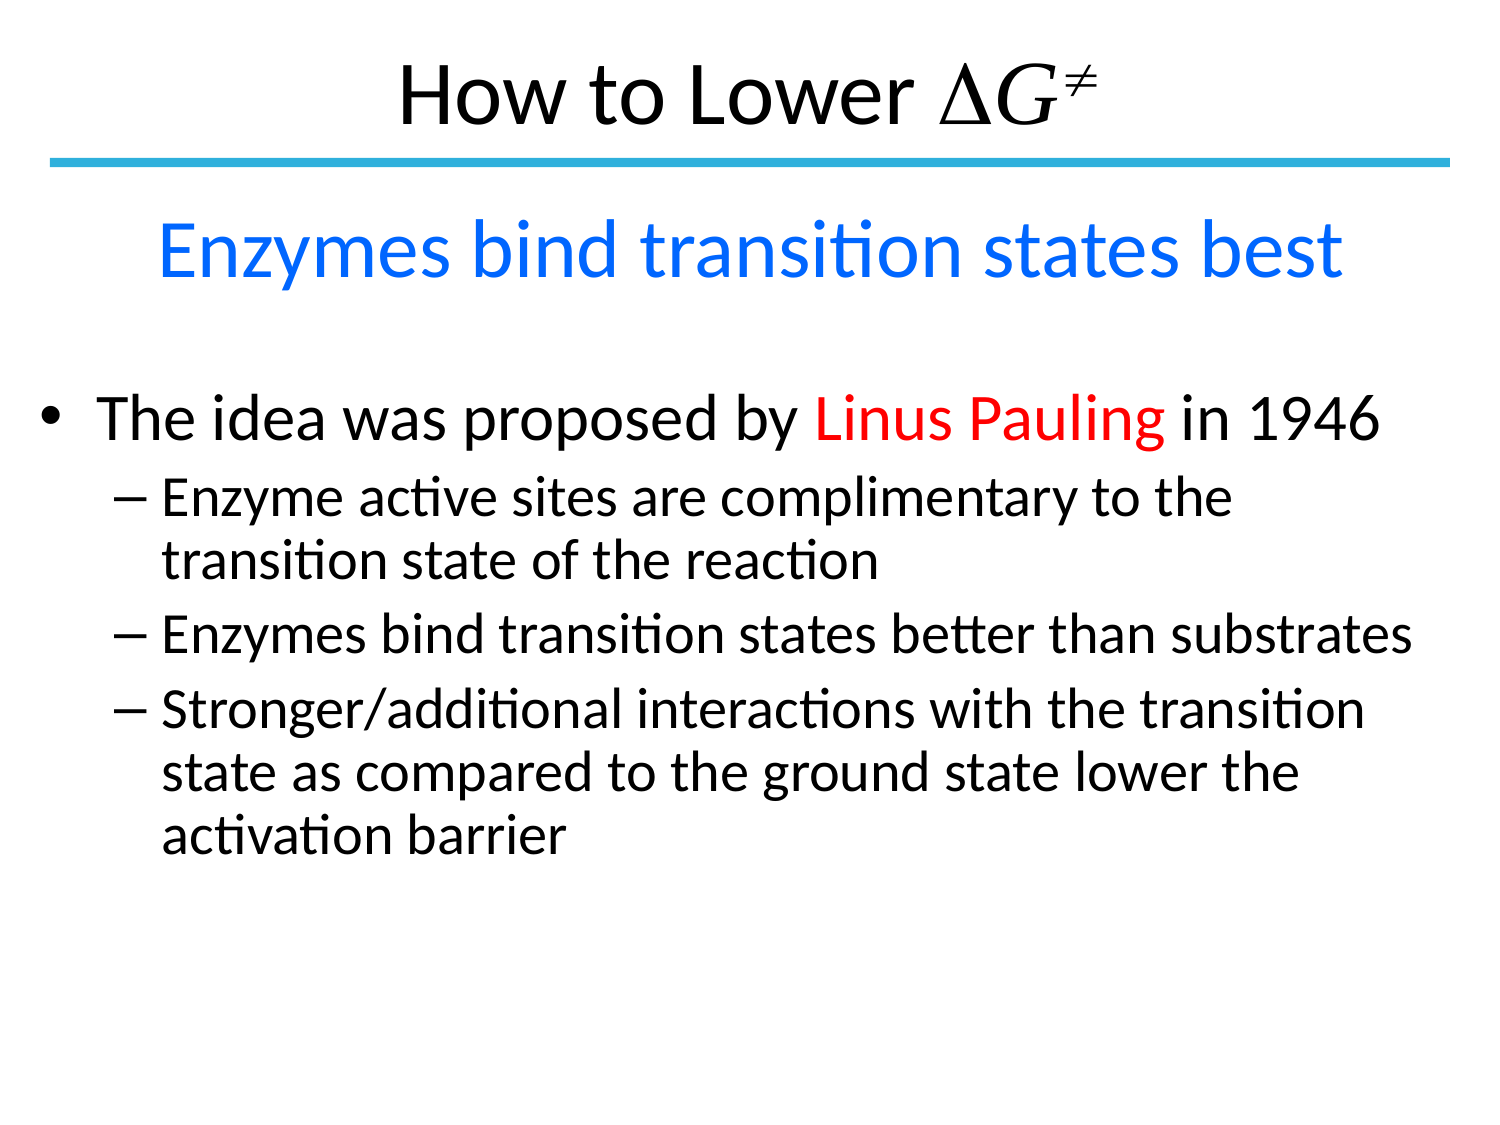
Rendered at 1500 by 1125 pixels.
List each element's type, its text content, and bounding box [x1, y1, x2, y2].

title How to Lower G [0, 24, 1500, 150]
text_box Enzymes bind transition states best [51, 162, 1452, 325]
list The idea was proposed by Linus Pauling in 1946 Enzyme active sites are complimentary to the transition state of the reaction Enzymes bind transition states better than substrates Stronger/additional interactions with the transition state as compared to the ground state lower the activation barrier [24, 375, 1450, 963]
